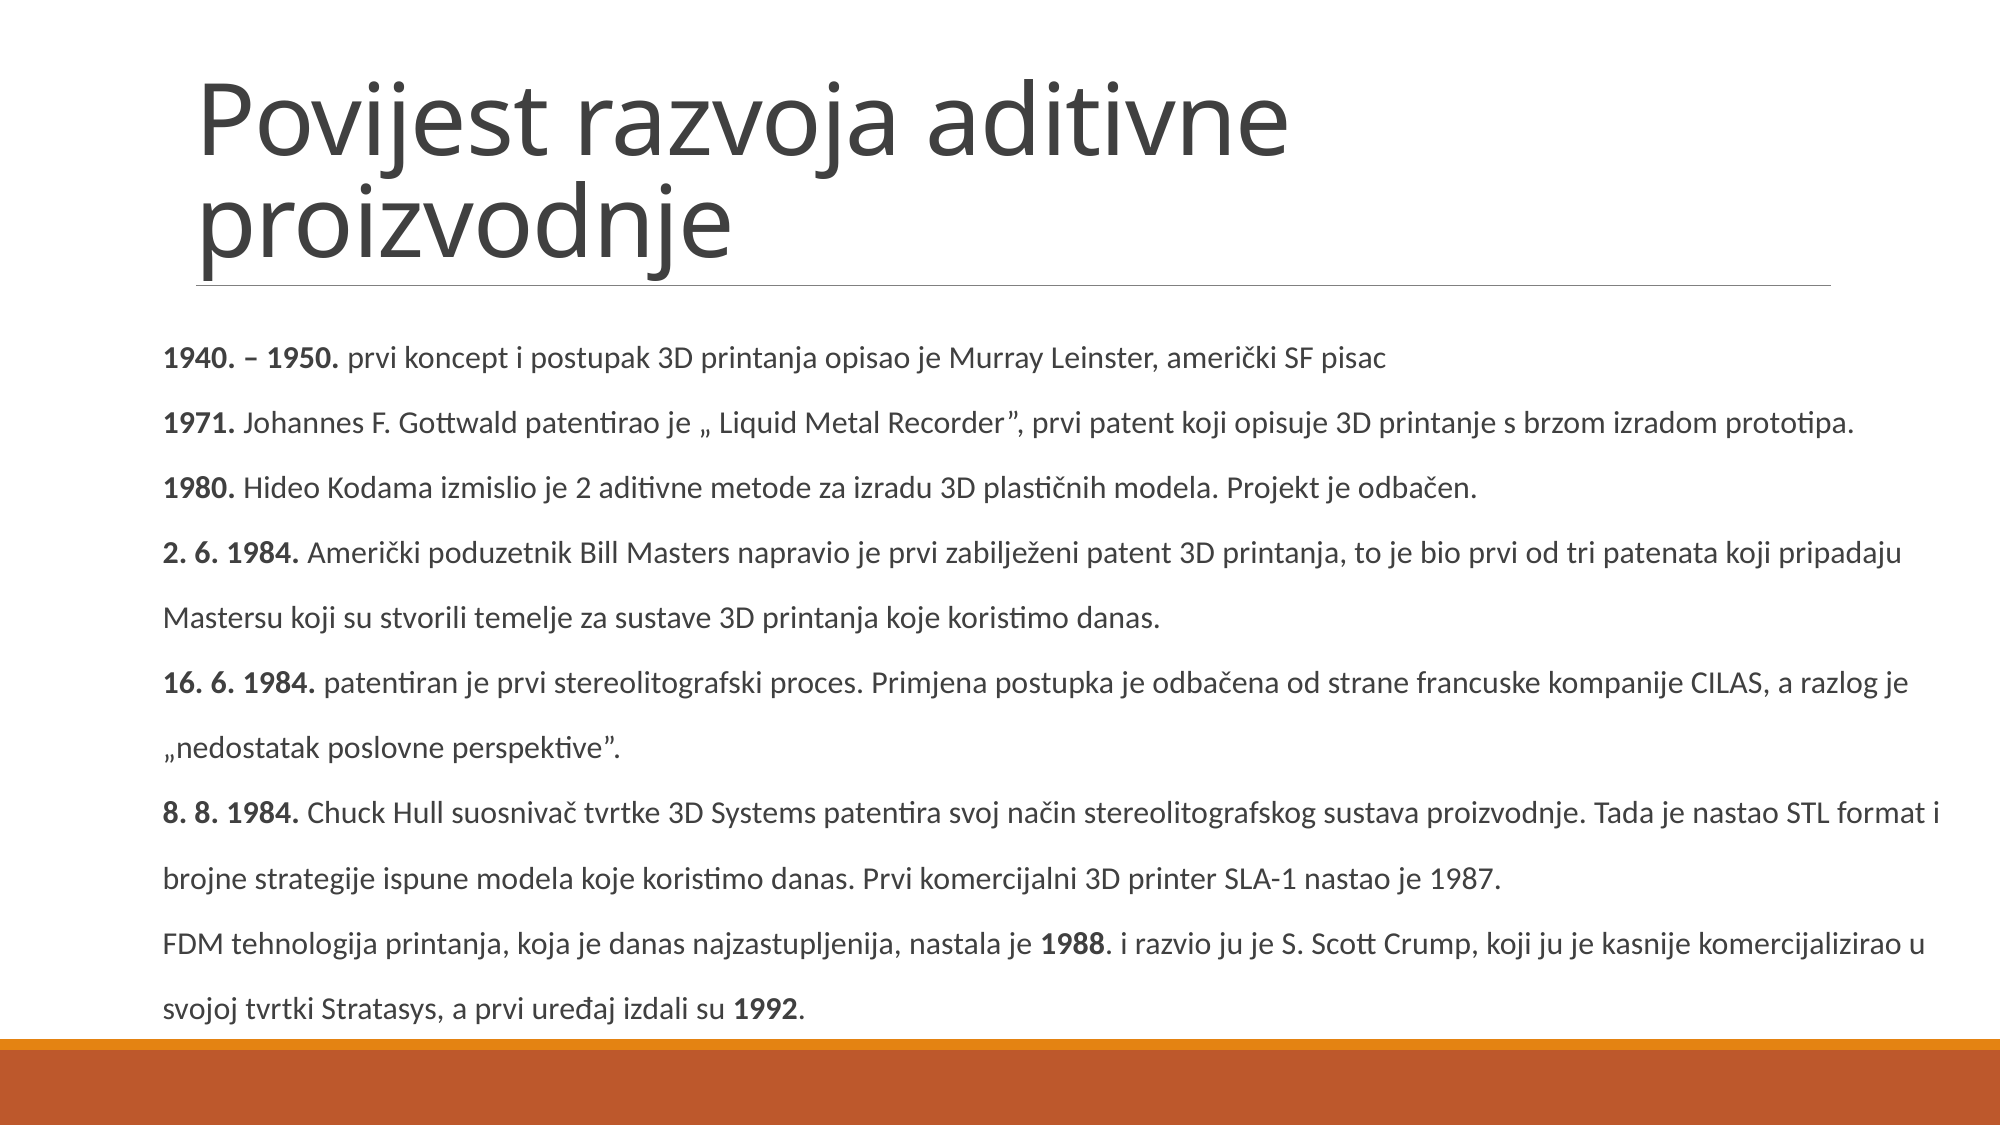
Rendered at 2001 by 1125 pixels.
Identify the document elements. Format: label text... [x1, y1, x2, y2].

list 1940. – 1950. prvi koncept i postupak 3D printanja opisao je Murray Leinster, američki SF pisac 1971. Johannes F. Gottwald patentirao je „ Liquid Metal Recorder”, prvi patent koji opisuje 3D printanje s brzom izradom prototipa. 1980. Hideo Kodama izmislio je 2 aditivne metode za izradu 3D plastičnih modela. Projekt je odbačen. 2. 6. 1984. Američki poduzetnik Bill Masters napravio je prvi zabilježeni patent 3D printanja, to je bio prvi od tri patenata koji pripadaju Mastersu koji su stvorili temelje za sustave 3D printanja koje koristimo danas. 16. 6. 1984. patentiran je prvi stereolitografski proces. Primjena postupka je odbačena od strane francuske kompanije CILAS, a razlog je „nedostatak poslovne perspektive”. 8. 8. 1984. Chuck Hull suosnivač tvrtke 3D Systems patentira svoj način stereolitografskog sustava proizvodnje. Tada je nastao STL format i brojne strategije ispune modela koje koristimo danas. Prvi komercijalni 3D printer SLA-1 nastao je 1987. FDM tehnologija printanja, koja je danas najzastupljenija, nastala je 1988. i razvio ju je S. Scott Crump, koji ju je kasnije komercijalizirao u svojoj tvrtki Stratasys, a prvi uređaj izdali su 1992. [162, 302, 1975, 1036]
title Povijest razvoja aditivne proizvodnje [180, 47, 1830, 285]
